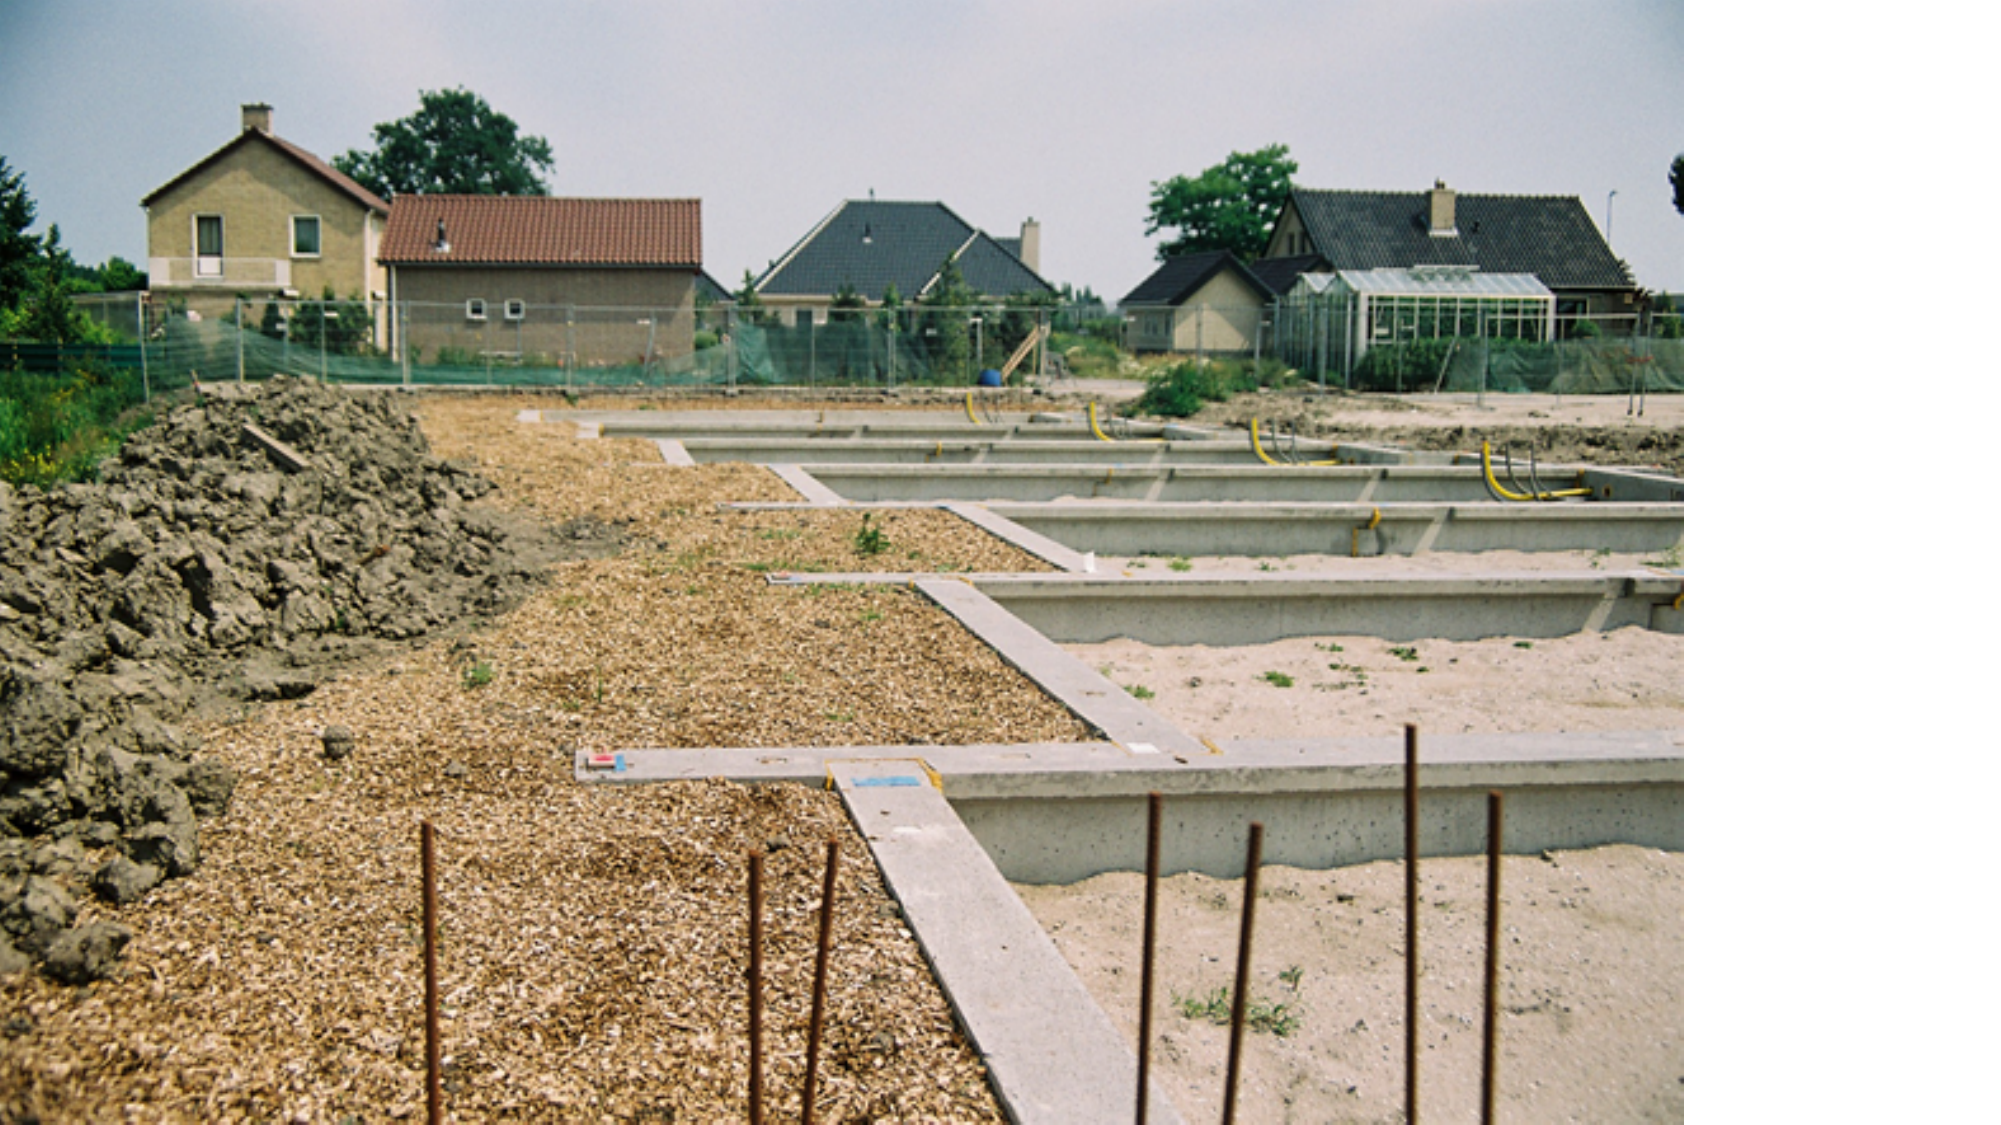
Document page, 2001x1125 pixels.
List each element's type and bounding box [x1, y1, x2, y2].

picture [0, 0, 1684, 1125]
